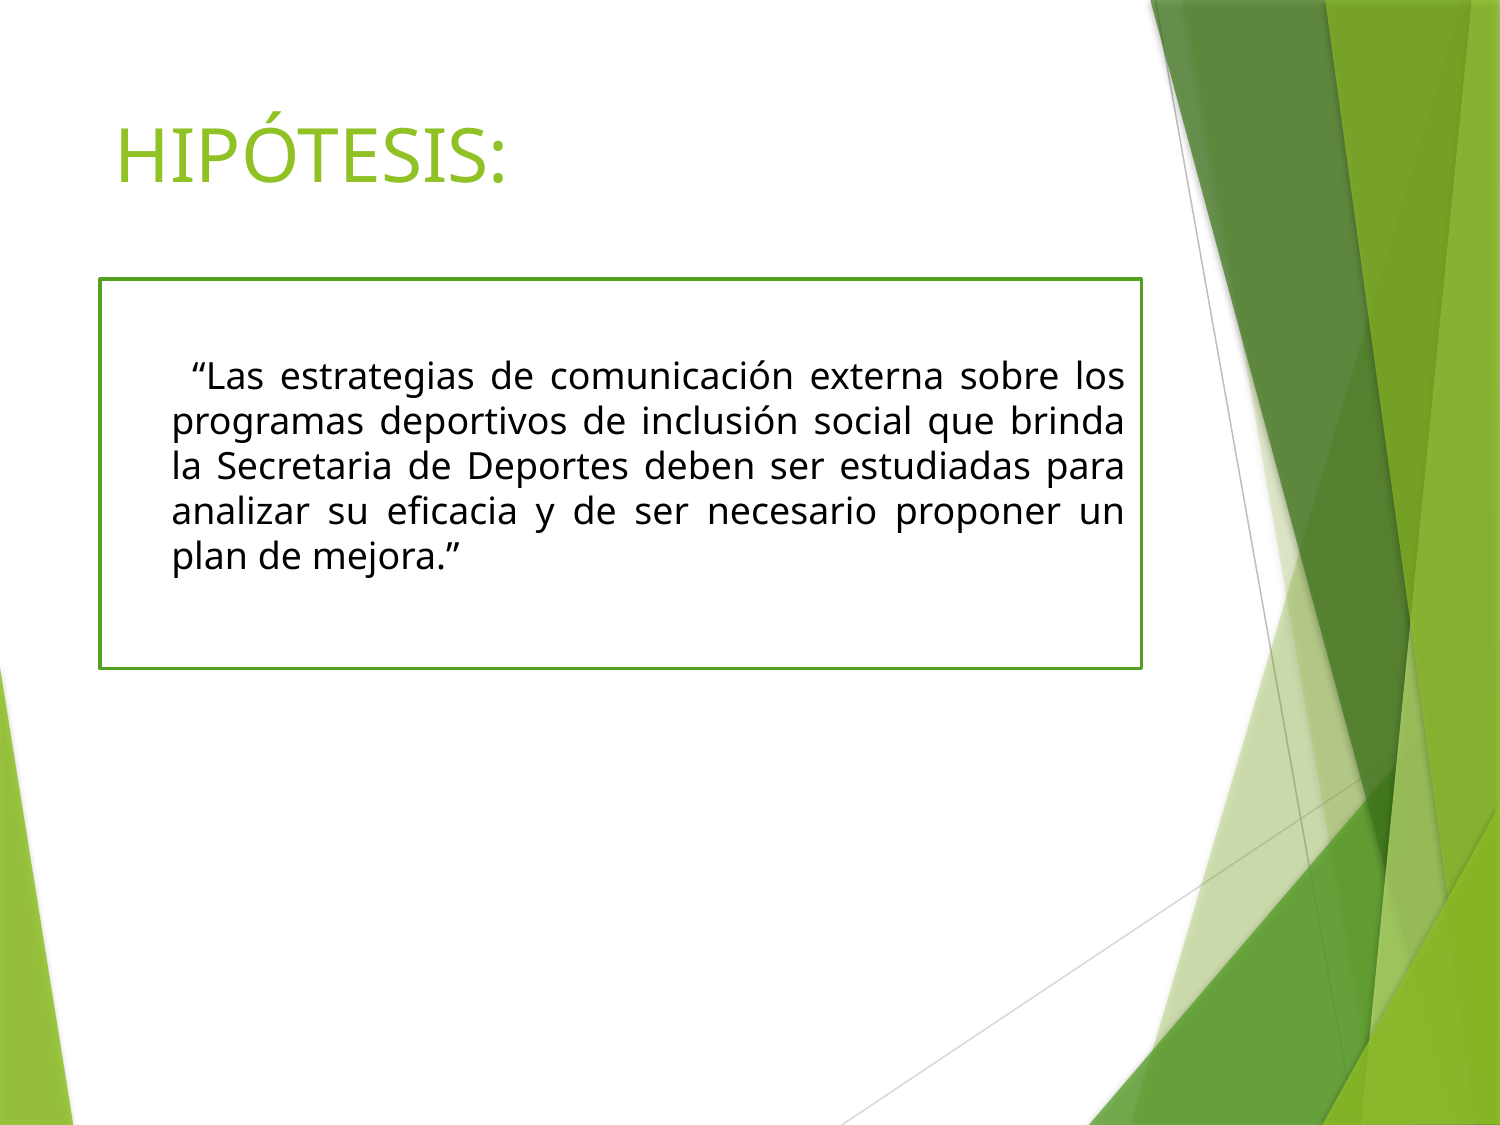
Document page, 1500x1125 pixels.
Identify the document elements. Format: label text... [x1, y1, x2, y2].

title HIPÓTESIS: [99, 99, 1142, 277]
list “Las estrategias de comunicación externa sobre los programas deportivos de inclusión social que brinda la Secretaria de Deportes deben ser estudiadas para analizar su eficacia y de ser necesario proponer un plan de mejora.” [98, 277, 1143, 670]
